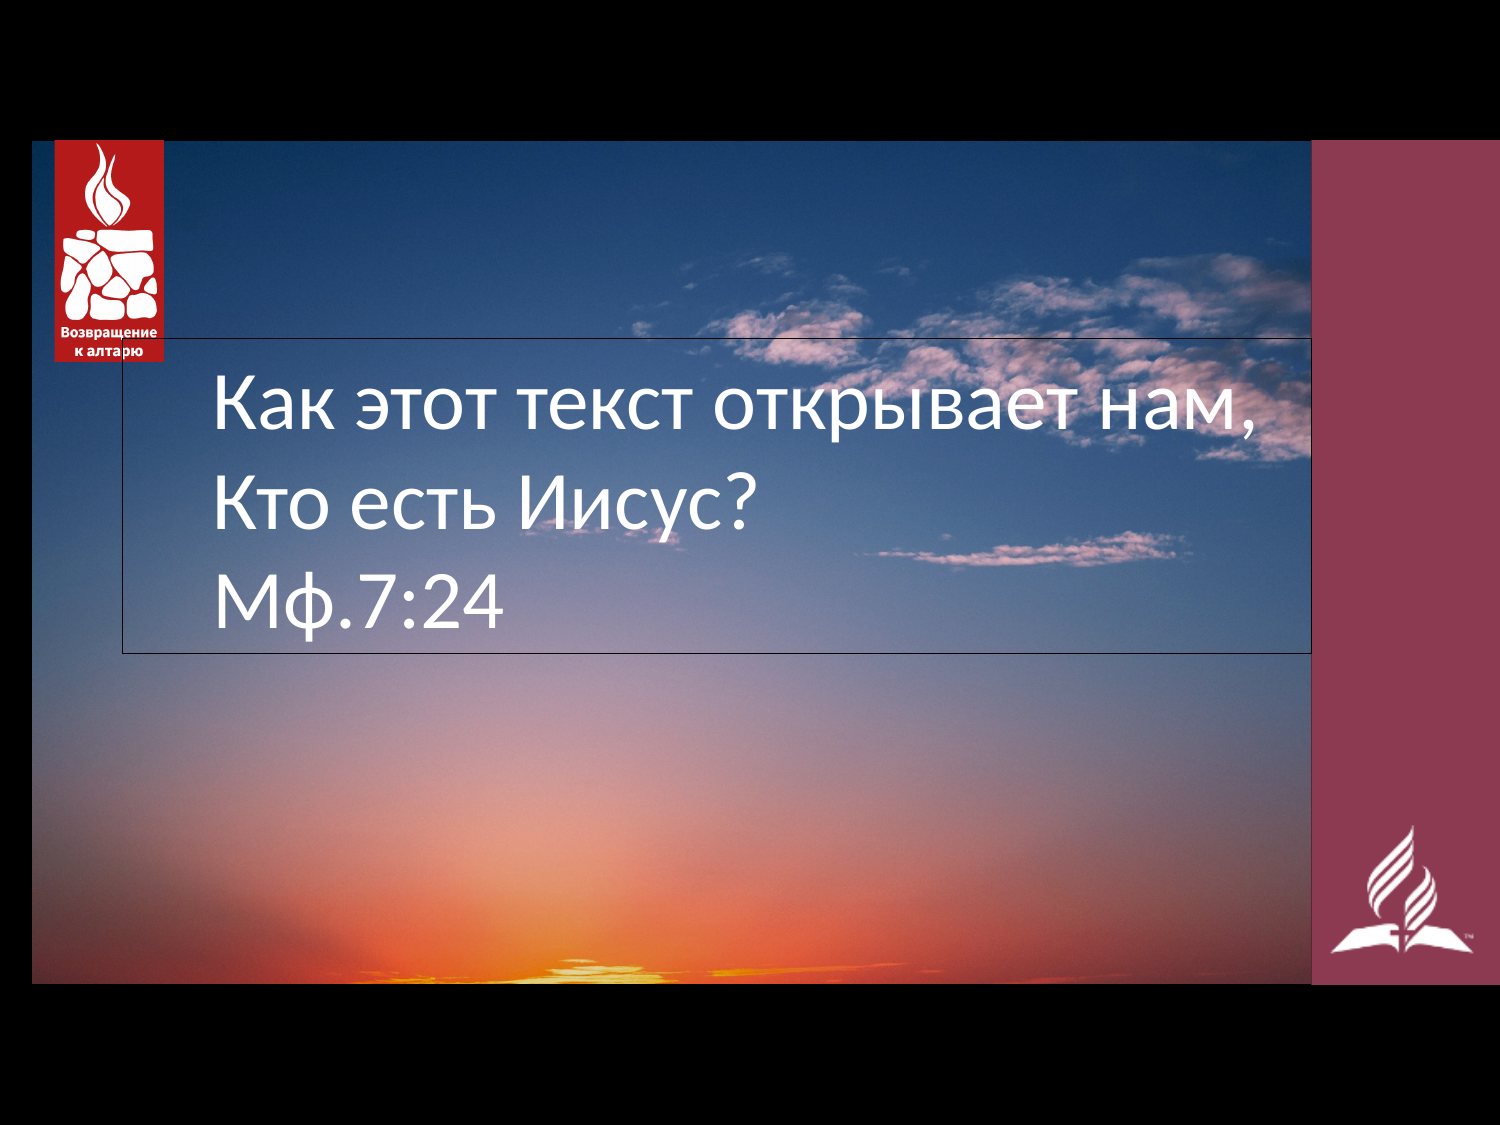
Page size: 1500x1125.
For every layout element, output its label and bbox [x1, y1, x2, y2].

list [31, 140, 1308, 985]
picture [1311, 140, 1500, 985]
picture [54, 140, 165, 362]
